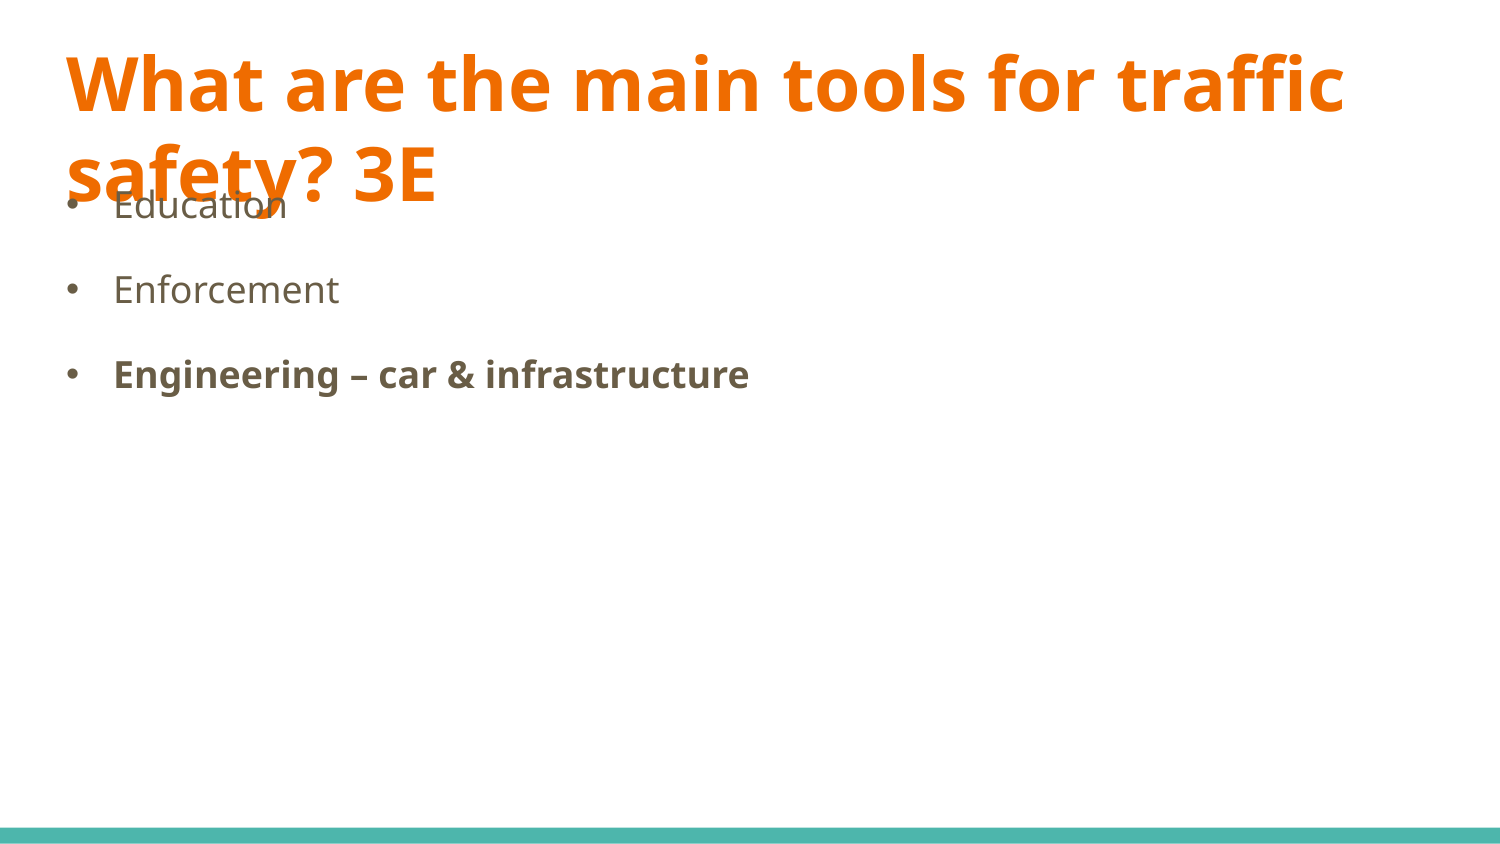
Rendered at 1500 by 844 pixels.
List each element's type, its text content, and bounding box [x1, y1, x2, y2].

list Education Enforcement Engineering – car & infrastructure [51, 159, 1449, 760]
title What are the main tools for traffic safety? 3E [51, 21, 1449, 138]
